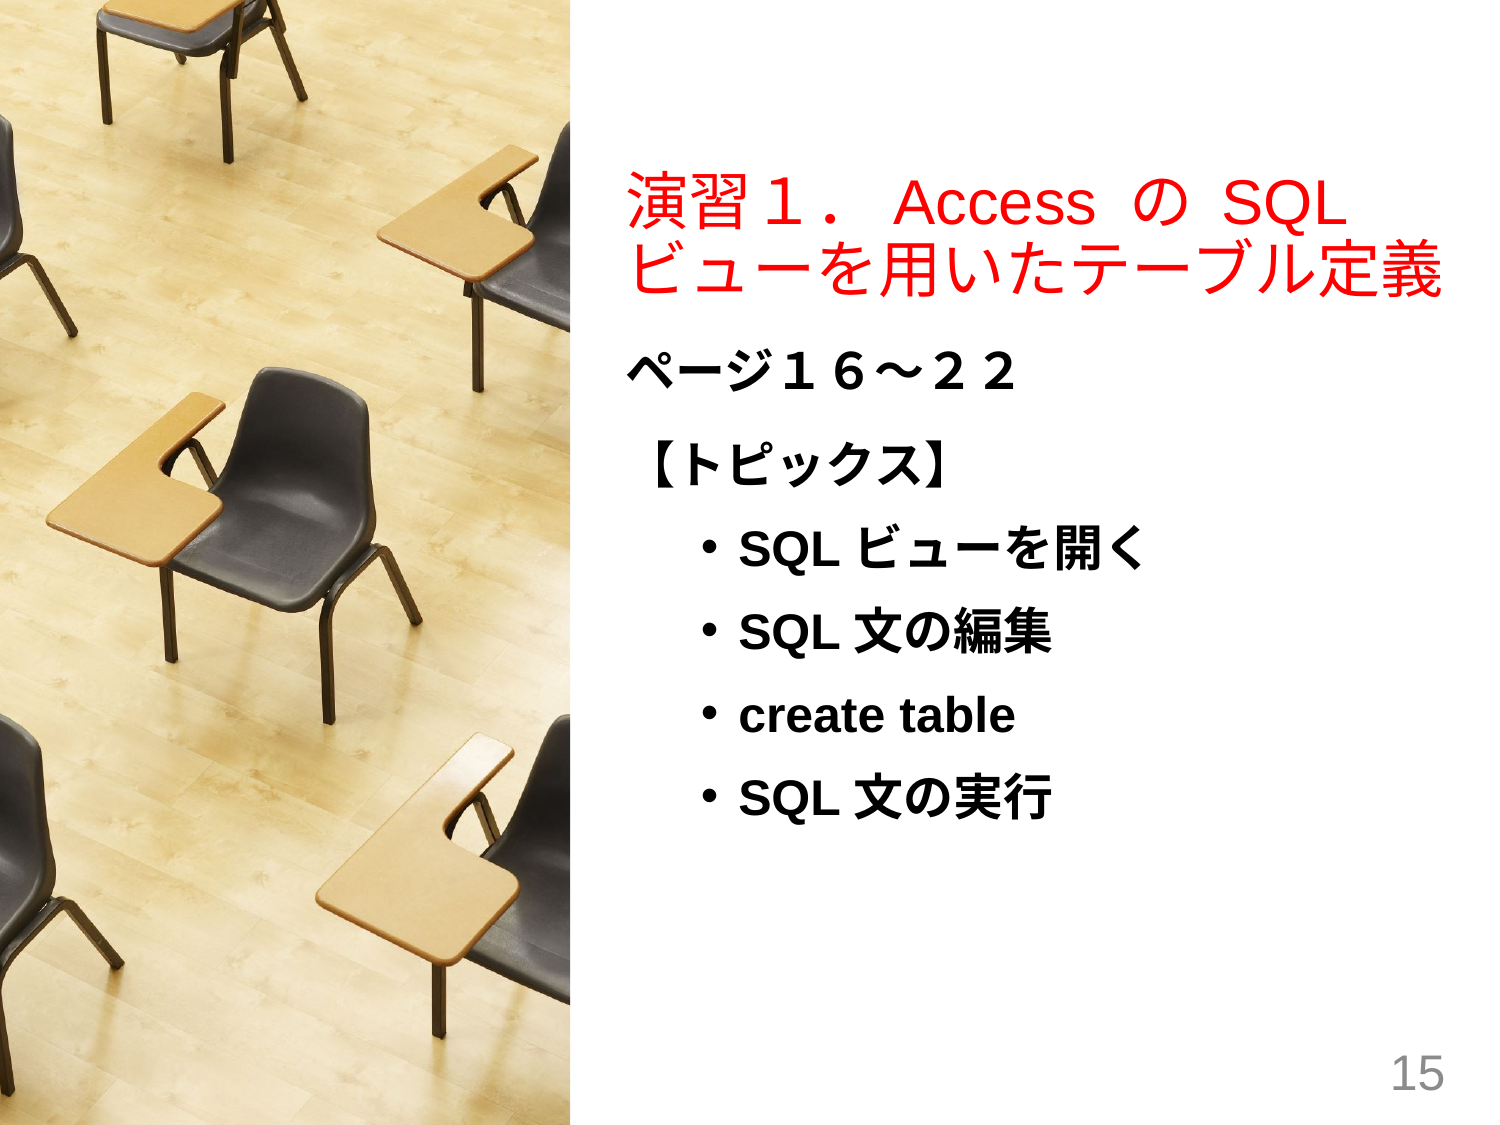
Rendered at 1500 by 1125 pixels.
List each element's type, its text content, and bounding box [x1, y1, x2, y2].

title 演習１．Access の SQL ビューを用いたテーブル定義 [610, 103, 1483, 315]
slide_number 15 [1314, 1044, 1461, 1104]
list ページ１６～２２ 【トピックス】 SQLビューを開く SQL文の編集 create table SQL文の実行 [610, 332, 1461, 1092]
picture [0, 0, 571, 1125]
